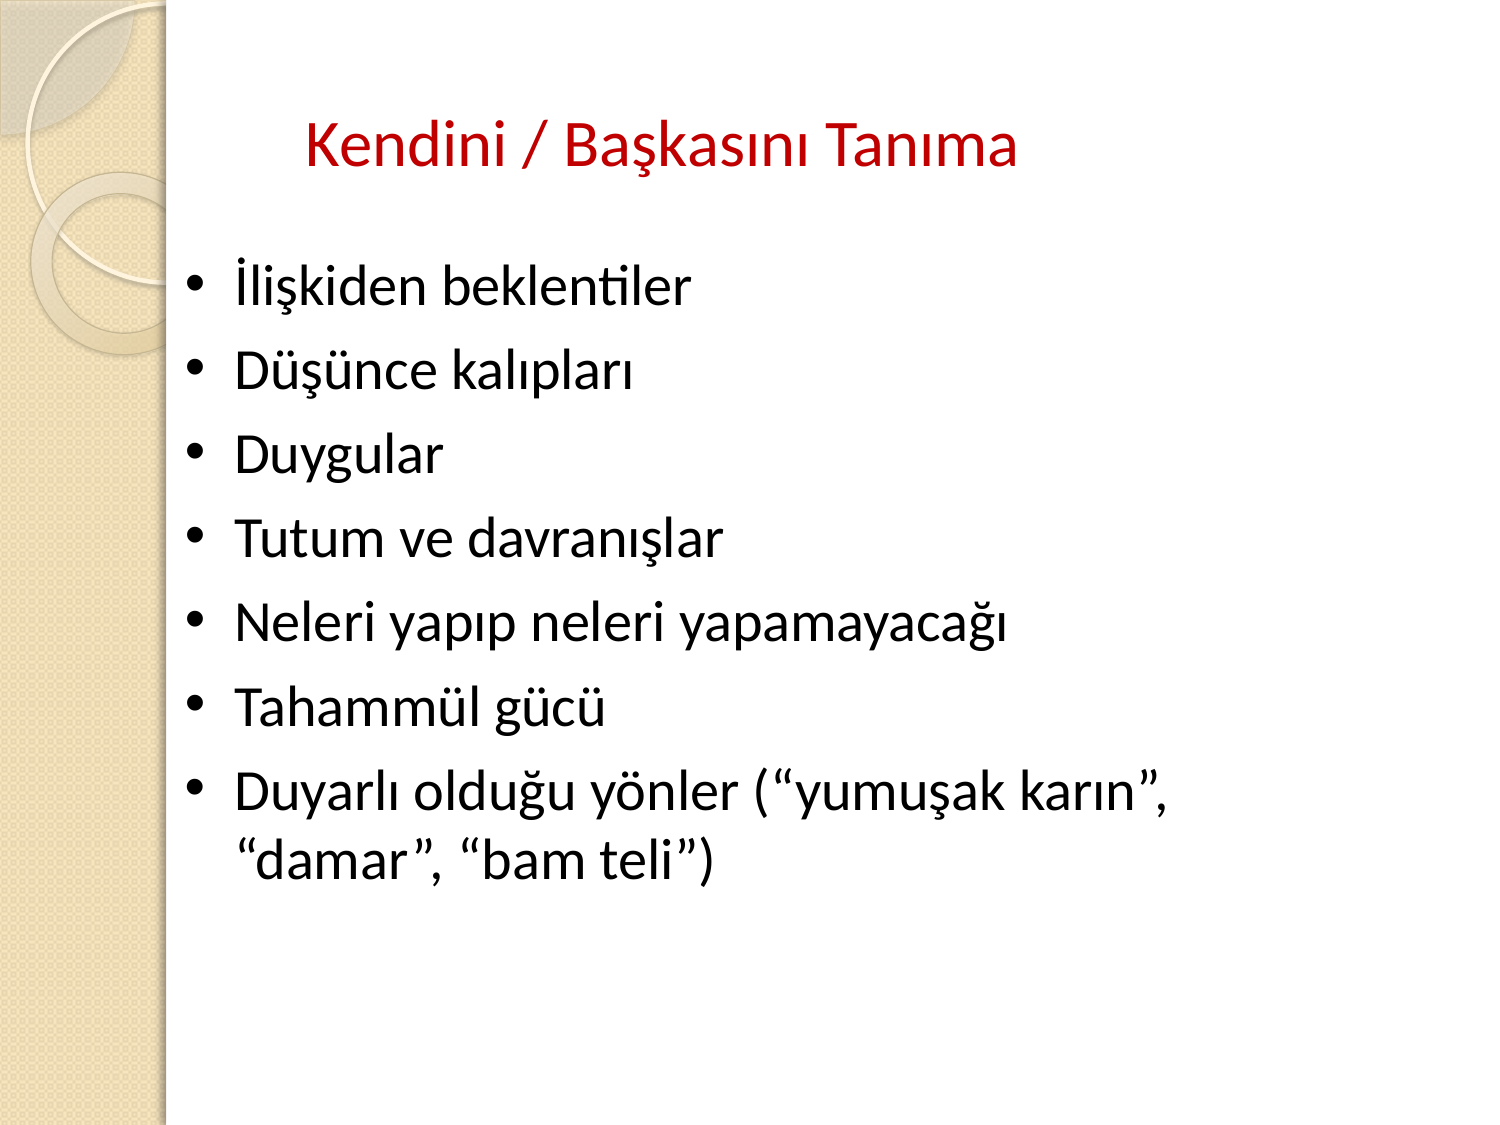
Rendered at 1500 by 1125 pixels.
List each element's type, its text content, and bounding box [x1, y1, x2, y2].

title Kendini / Başkasını Tanıma [235, 43, 1466, 234]
text_box İlişkiden beklentiler Düşünce kalıpları Duygular Tutum ve davranışlar Neleri yapıp neleri yapamayacağı Tahammül gücü Duyarlı olduğu yönler (“yumuşak karın”, “damar”, “bam teli”) [182, 231, 1239, 892]
